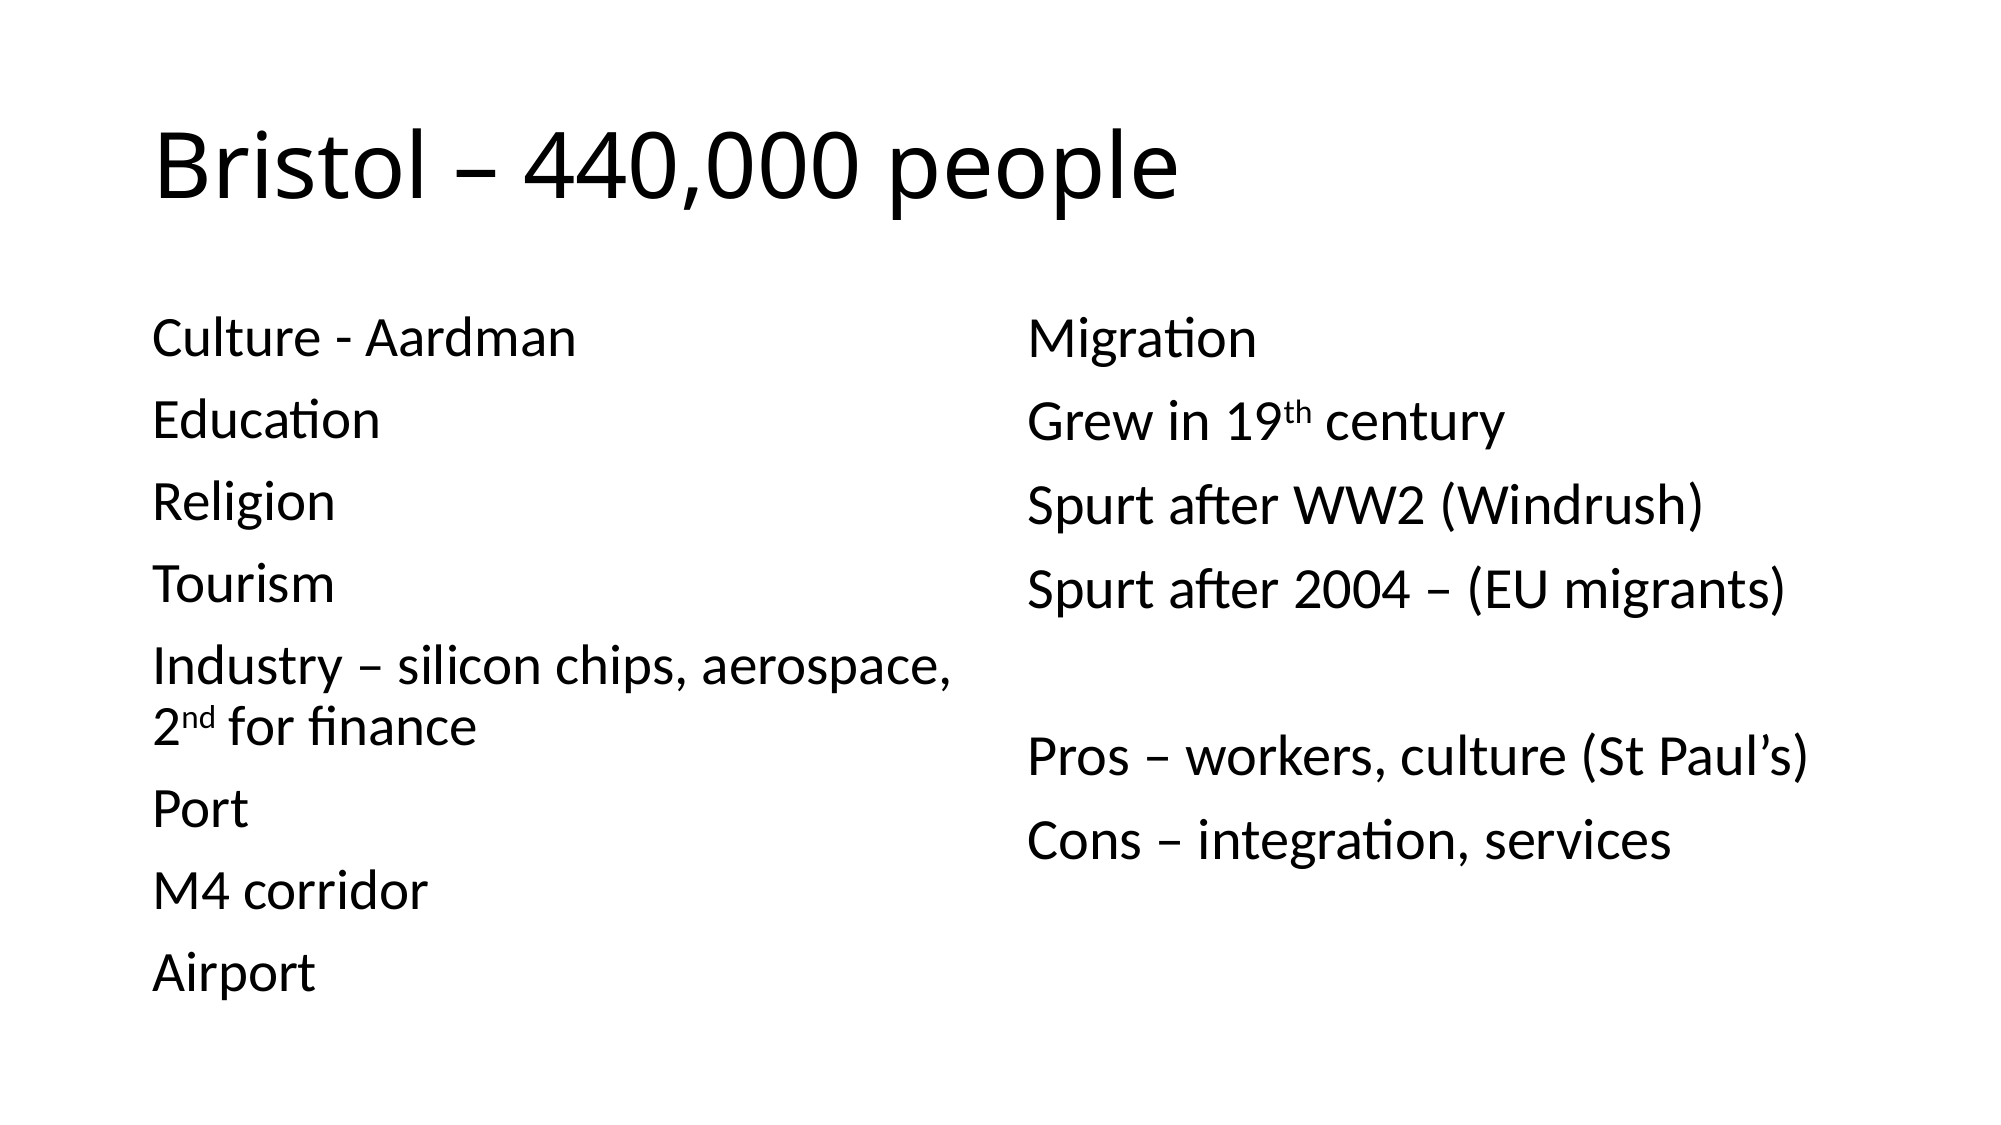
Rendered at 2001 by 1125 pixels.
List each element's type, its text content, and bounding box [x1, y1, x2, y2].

title Bristol – 440,000 people [137, 59, 1863, 278]
list Migration Grew in 19th century Spurt after WW2 (Windrush) Spurt after 2004 – (EU migrants) Pros – workers, culture (St Paul’s) Cons – integration, services [1012, 299, 1863, 1014]
list Culture - Aardman Education Religion Tourism Industry – silicon chips, aerospace, 2nd for finance Port M4 corridor Airport [137, 299, 988, 1014]
